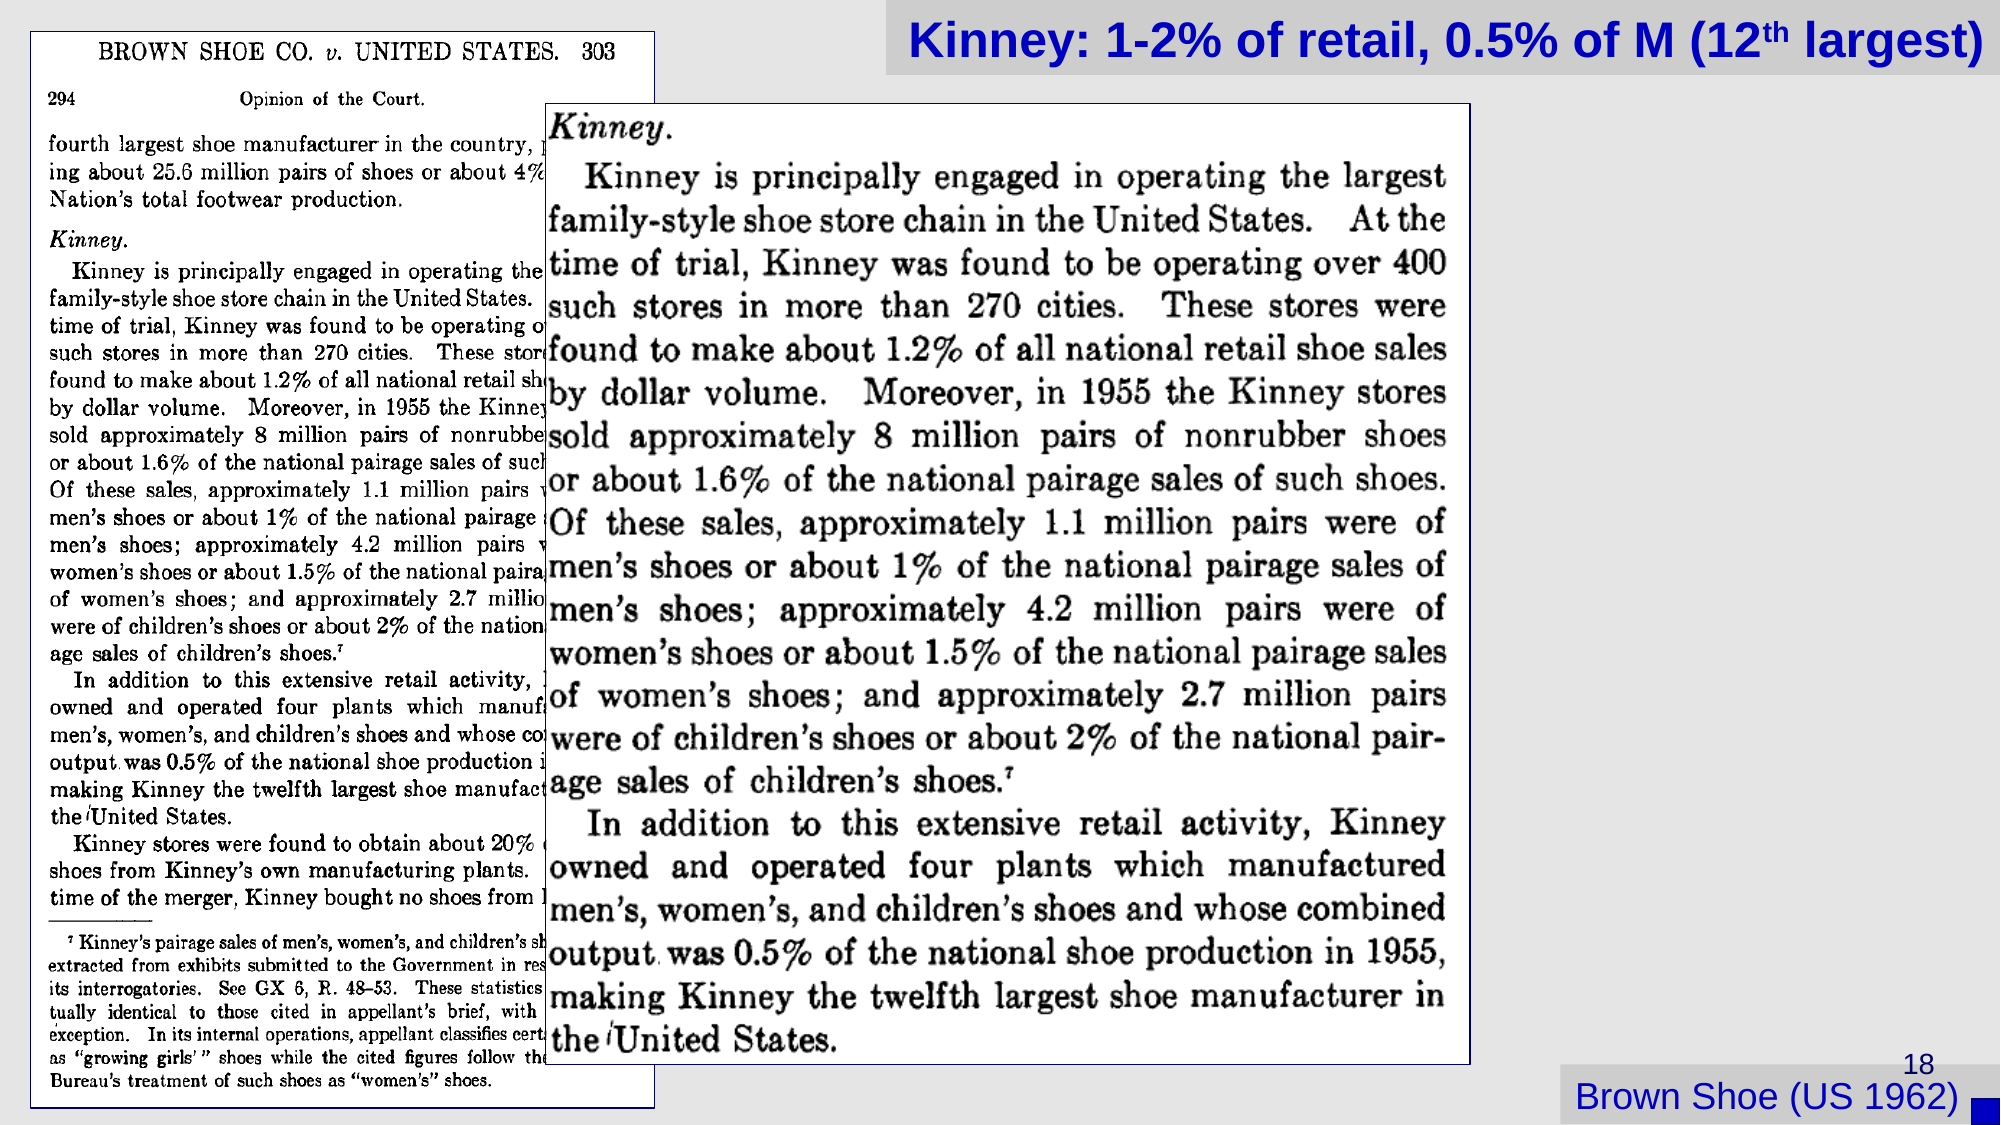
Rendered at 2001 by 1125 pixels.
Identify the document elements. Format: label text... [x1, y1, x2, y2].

text_box [1971, 1099, 2000, 1125]
picture [30, 32, 1470, 1108]
title Kinney: 1-2% of retail, 0.5% of M (12th largest) [886, 0, 2000, 75]
slide_number 18 [1533, 1024, 1951, 1101]
text_box Brown Shoe (US 1962) [1560, 1064, 2000, 1125]
